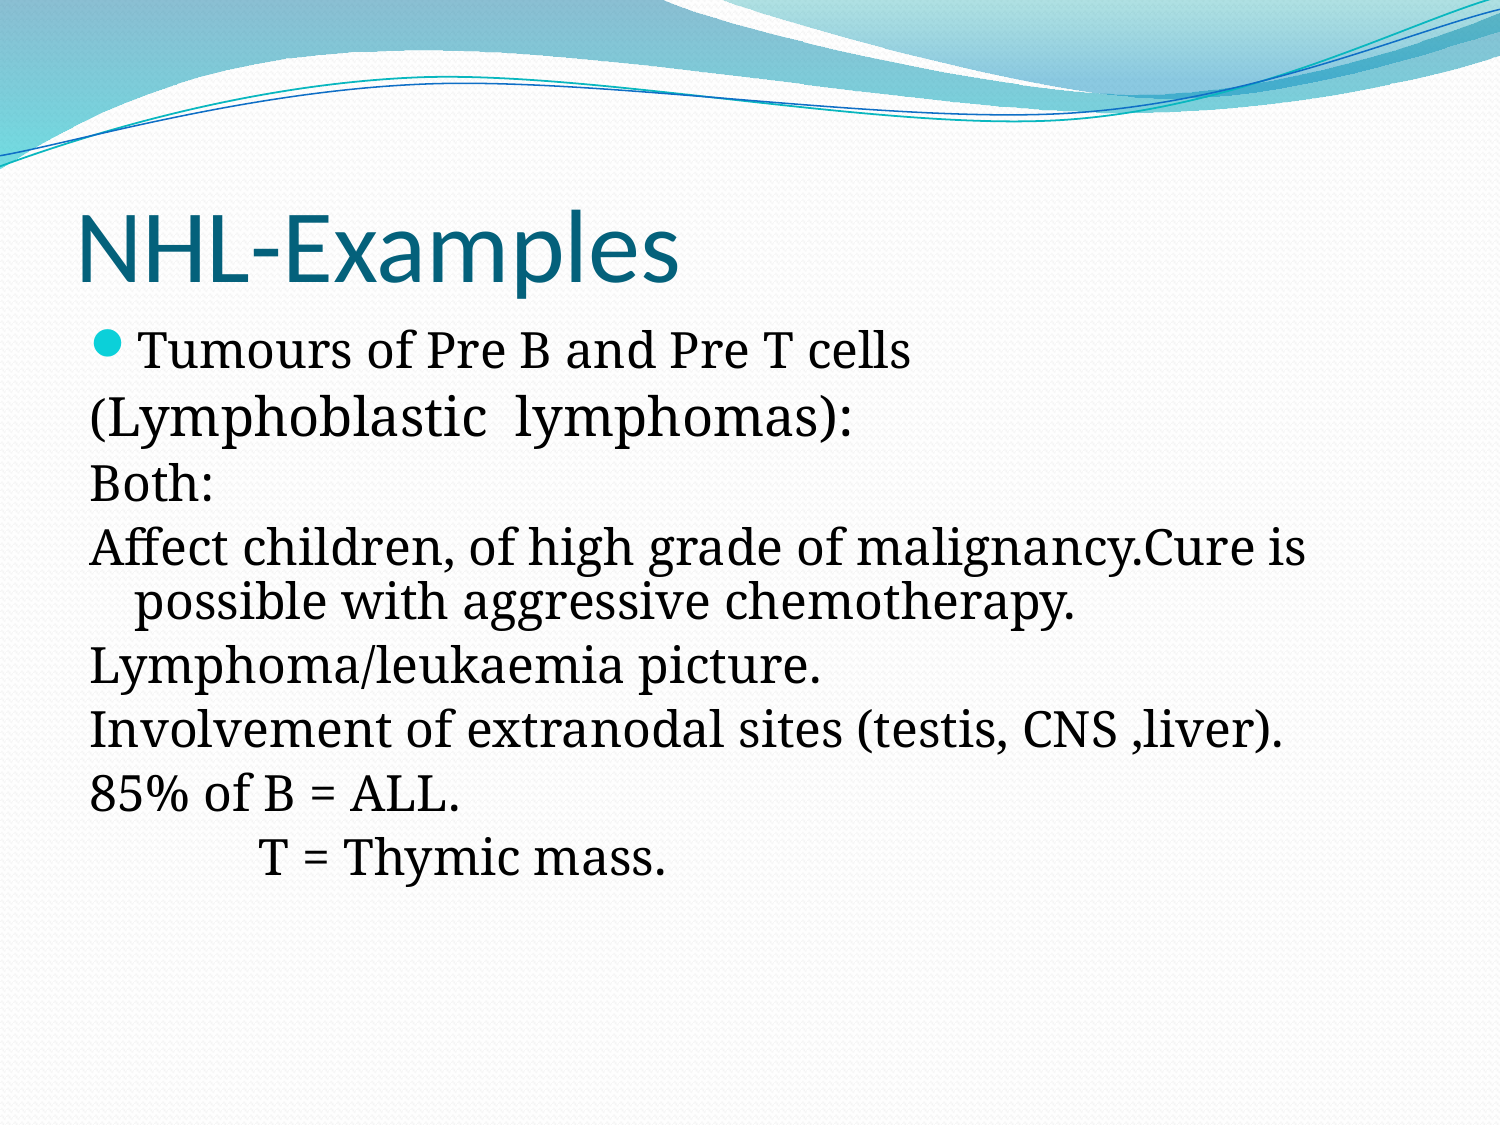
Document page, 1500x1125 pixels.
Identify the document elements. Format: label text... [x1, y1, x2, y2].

list Tumours of Pre B and Pre T cells (Lymphoblastic lymphomas): Both: Affect children, of high grade of malignancy.Cure is possible with aggressive chemotherapy. Lymphoma/leukaemia picture. Involvement of extranodal sites (testis, CNS ,liver). 85% of B = ALL. T = Thymic mass. [75, 317, 1425, 1038]
title NHL-Examples [75, 115, 1425, 303]
